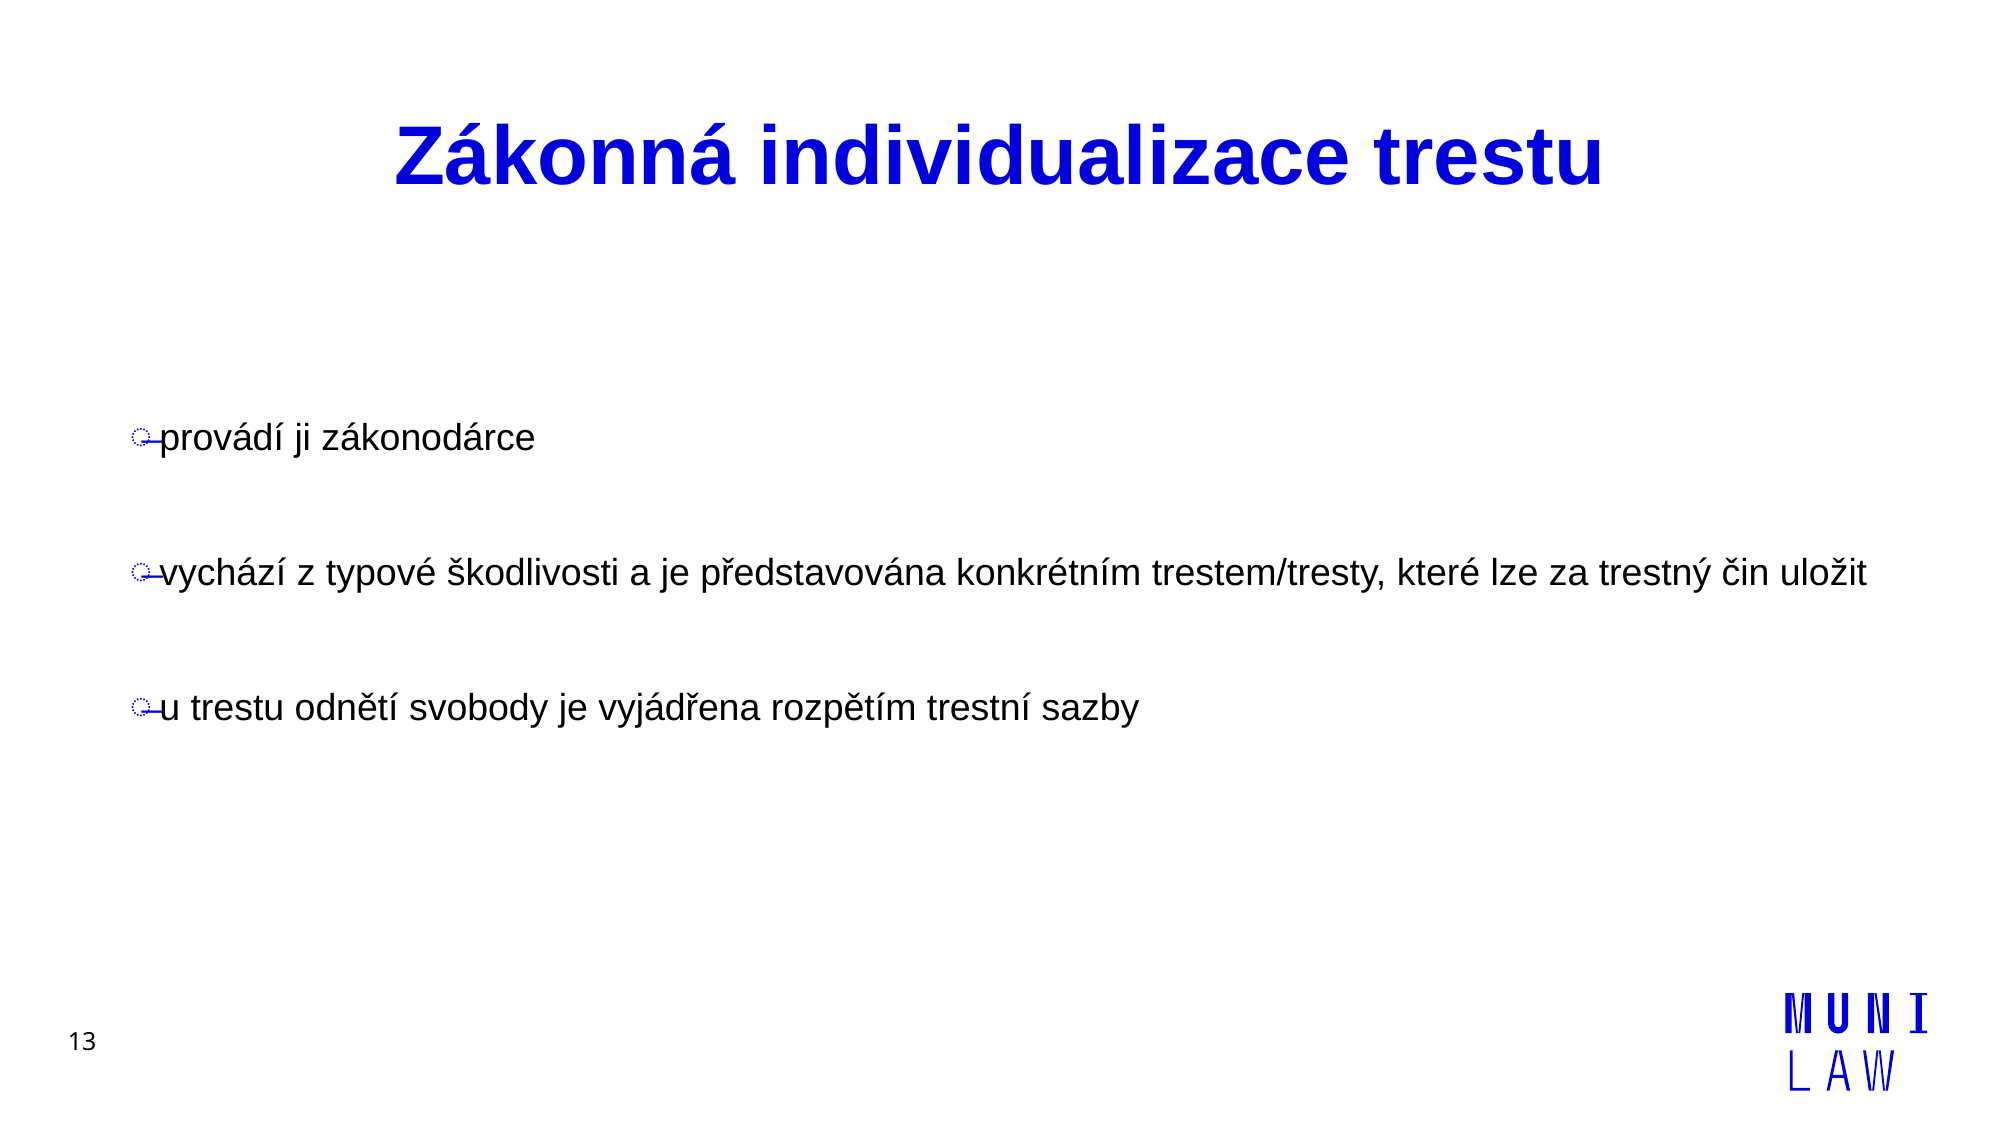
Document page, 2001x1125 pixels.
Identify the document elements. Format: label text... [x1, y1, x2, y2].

title Zákonná individualizace trestu [118, 118, 1883, 193]
list provádí ji zákonodárce vychází z typové škodlivosti a je představována konkrétním trestem/tresty, které lze za trestný čin uložit u trestu odnětí svobody je vyjádřena rozpětím trestní sazby [118, 277, 1883, 957]
slide_number 13 [67, 1021, 110, 1063]
